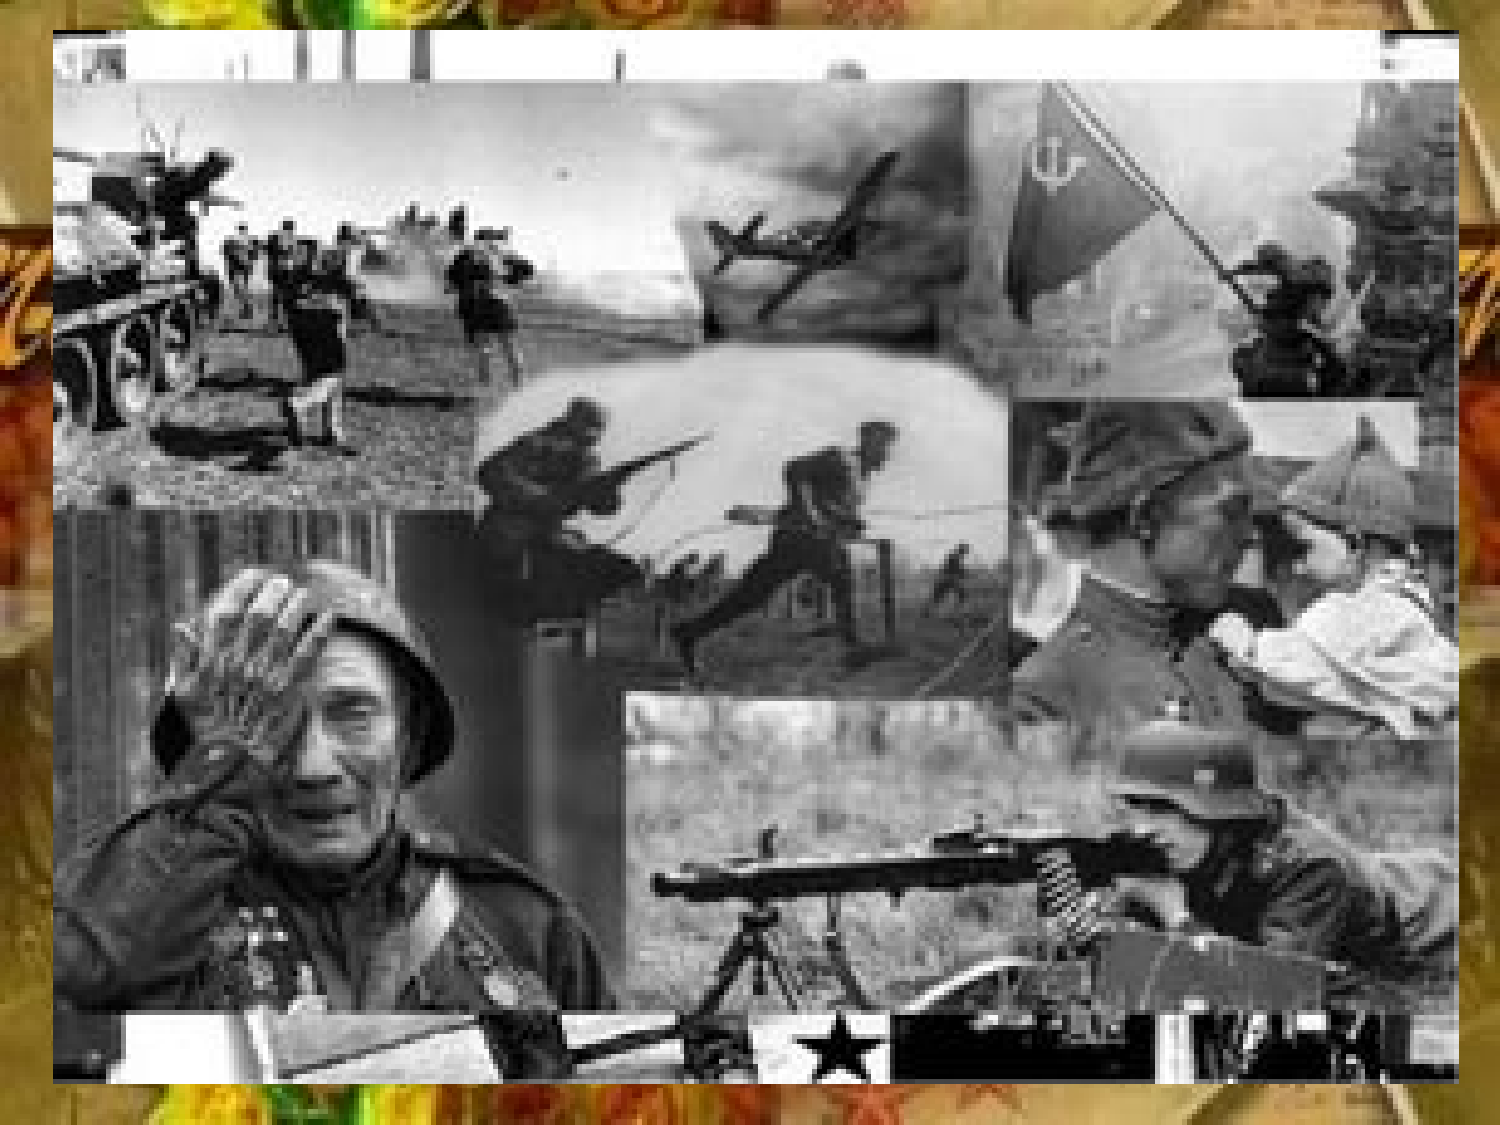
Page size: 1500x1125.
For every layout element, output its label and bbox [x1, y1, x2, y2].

list [52, 30, 1459, 1085]
picture [0, 0, 1500, 1125]
